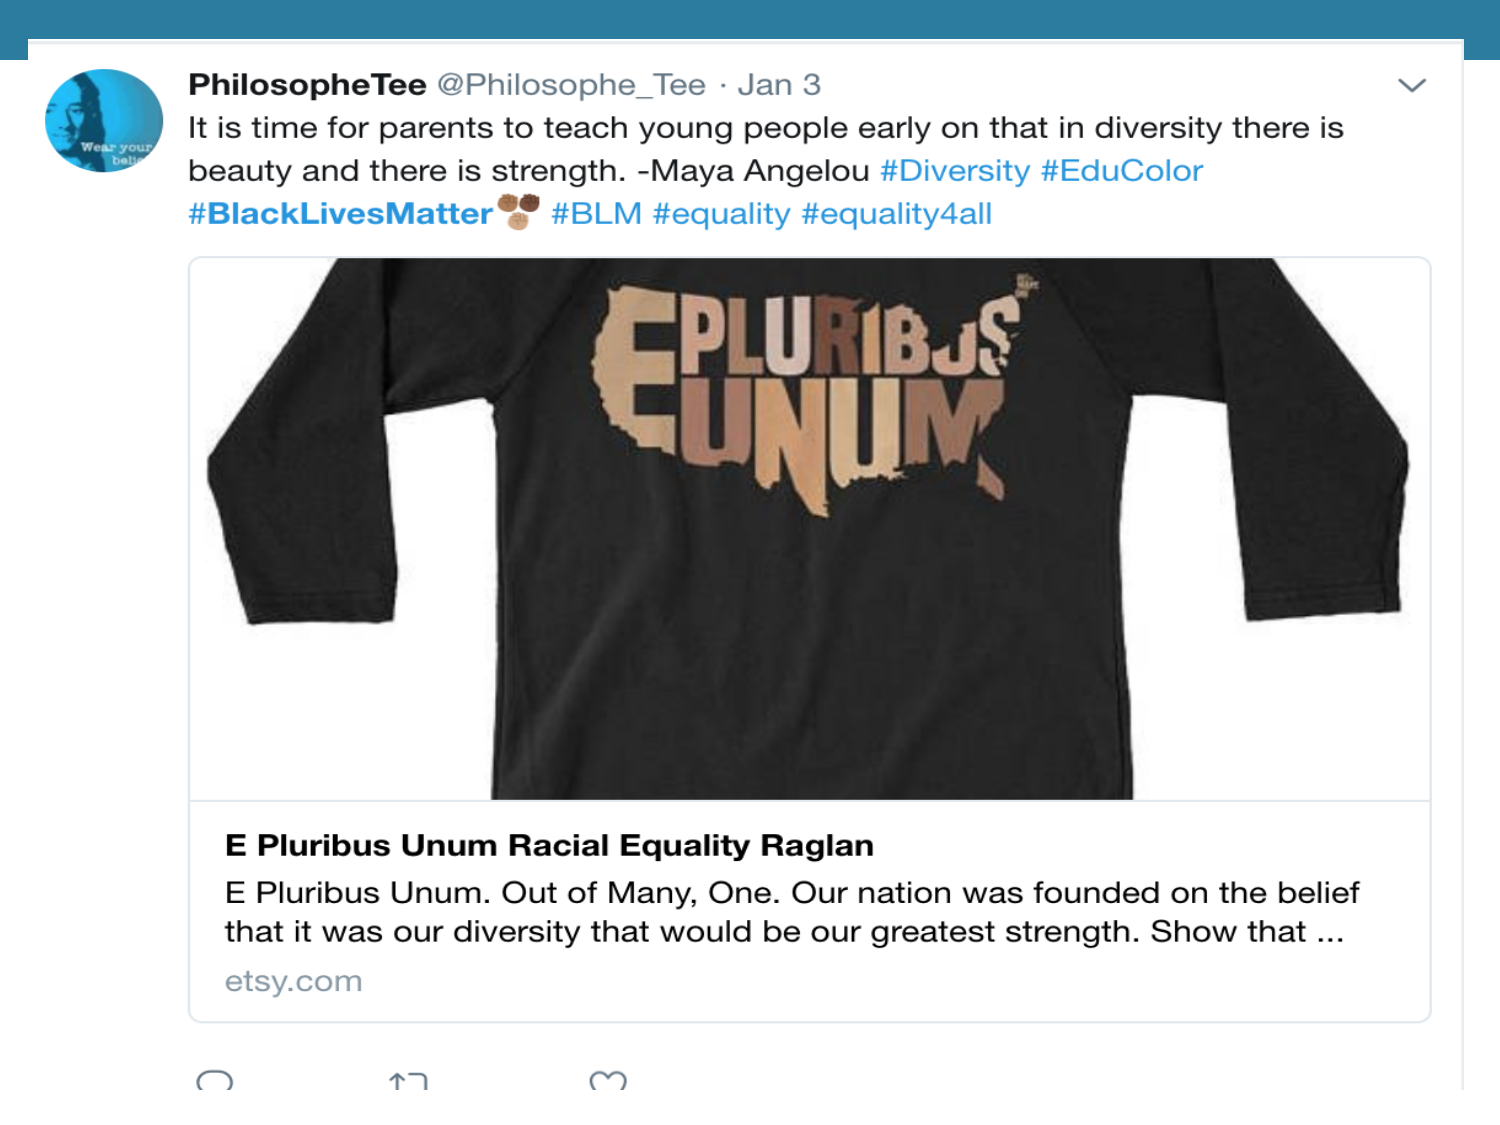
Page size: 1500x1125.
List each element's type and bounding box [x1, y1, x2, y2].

picture [28, 38, 1464, 1090]
